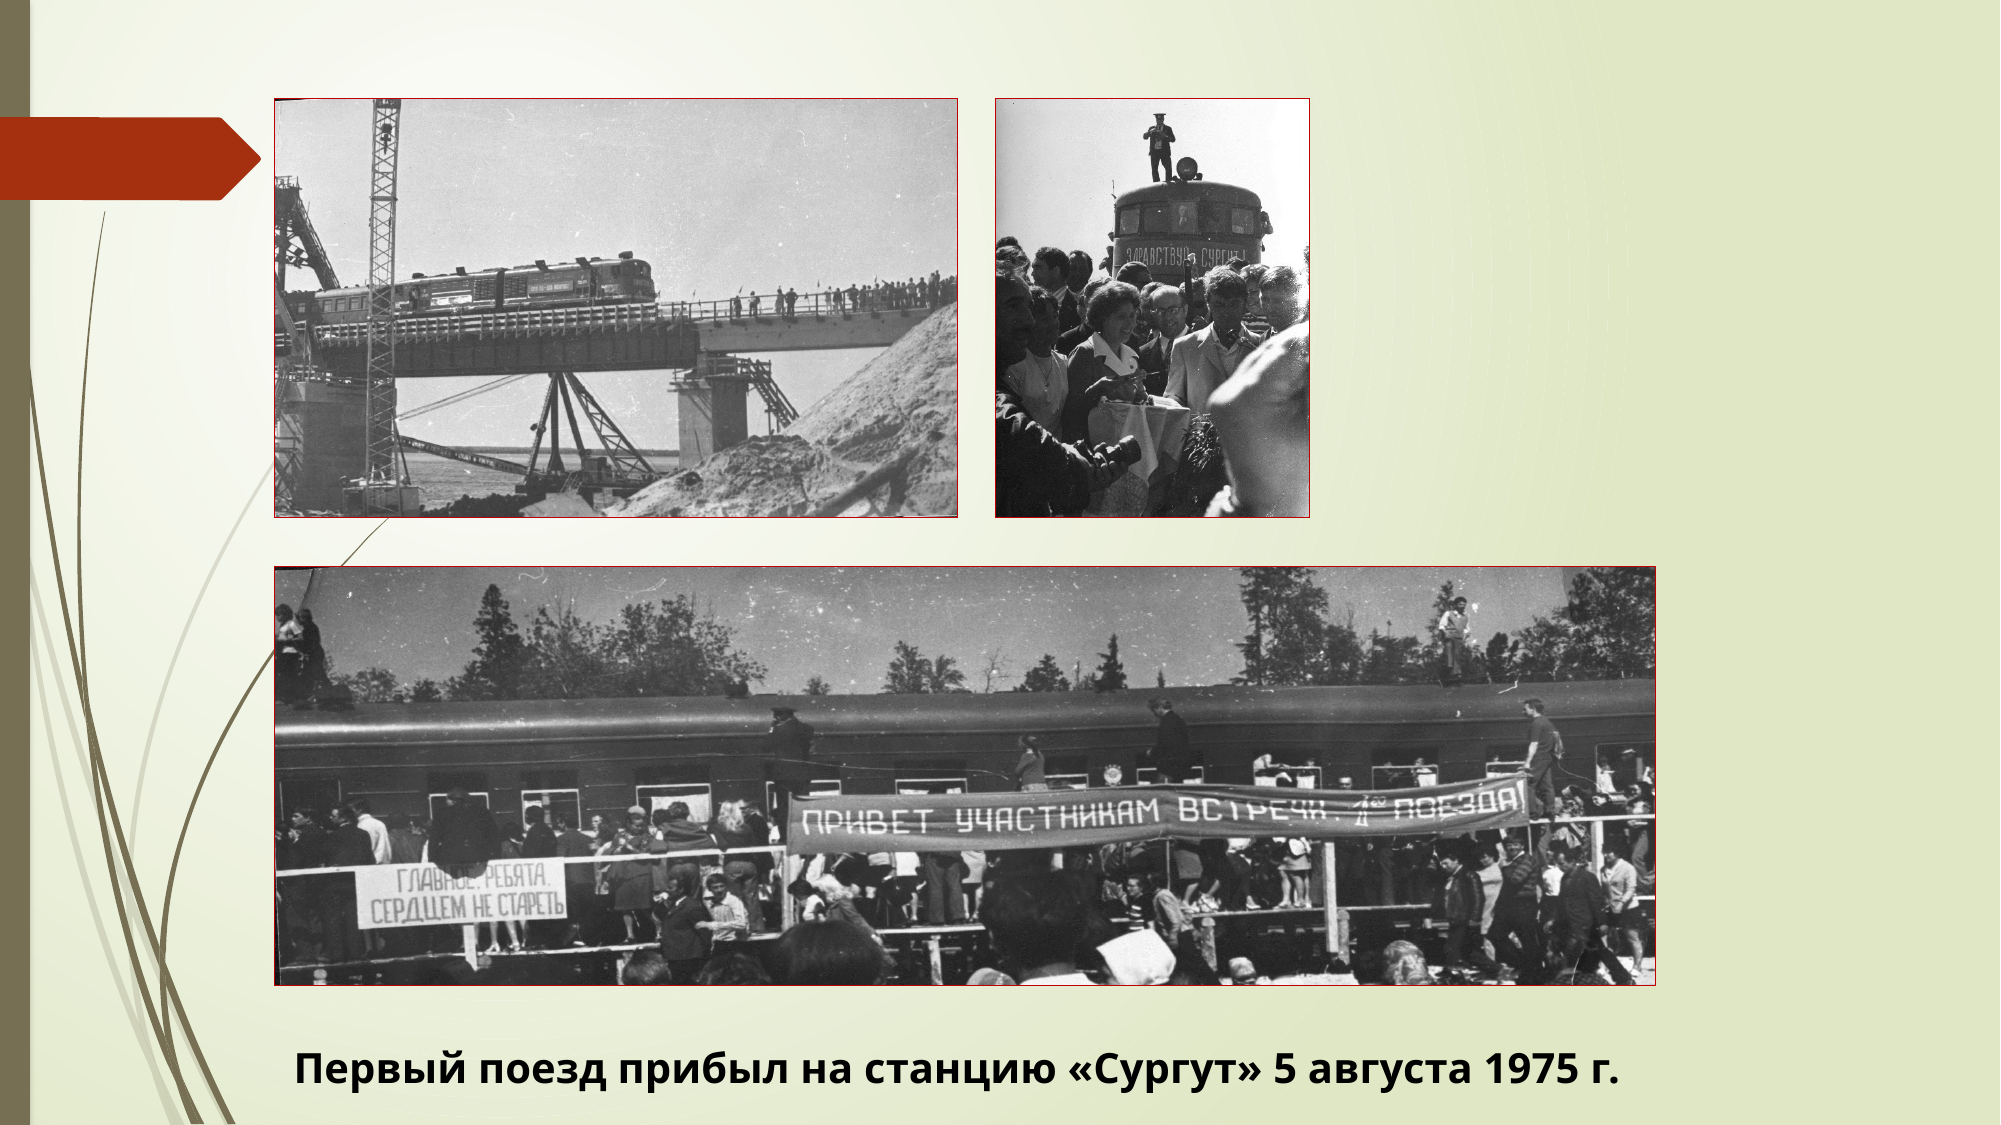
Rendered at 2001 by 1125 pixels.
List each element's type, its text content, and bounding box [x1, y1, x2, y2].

picture [274, 98, 958, 519]
picture [274, 566, 1656, 986]
picture [995, 98, 1310, 519]
text_box Первый поезд прибыл на станцию «Сургут» 5 августа 1975 г. [278, 1034, 1636, 1100]
